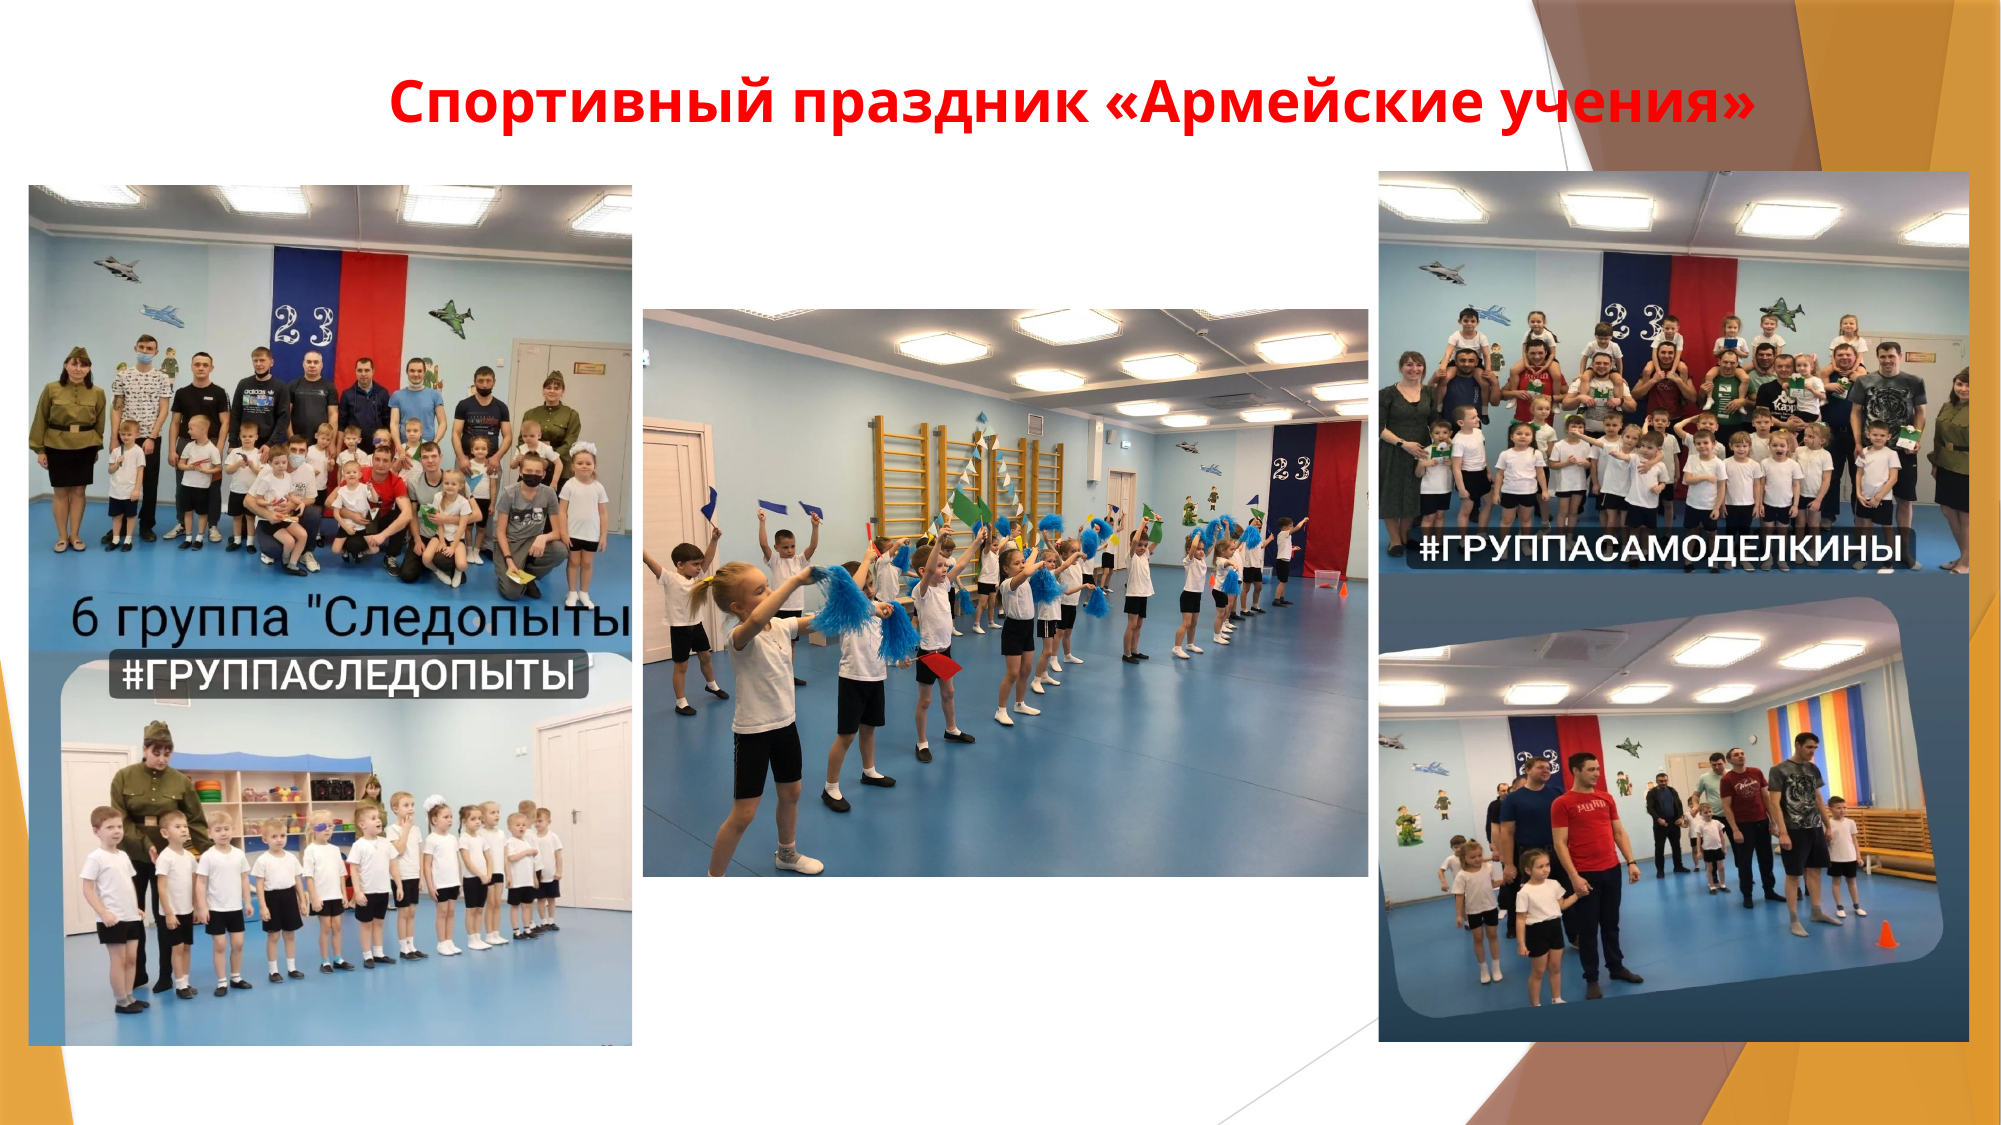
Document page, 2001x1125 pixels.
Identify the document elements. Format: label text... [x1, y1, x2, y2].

text_box Спортивный праздник «Армейские учения» [373, 57, 1915, 142]
text_box [261, 90, 1648, 310]
picture [1378, 170, 1970, 1043]
picture [642, 308, 1369, 877]
picture [28, 185, 633, 1046]
